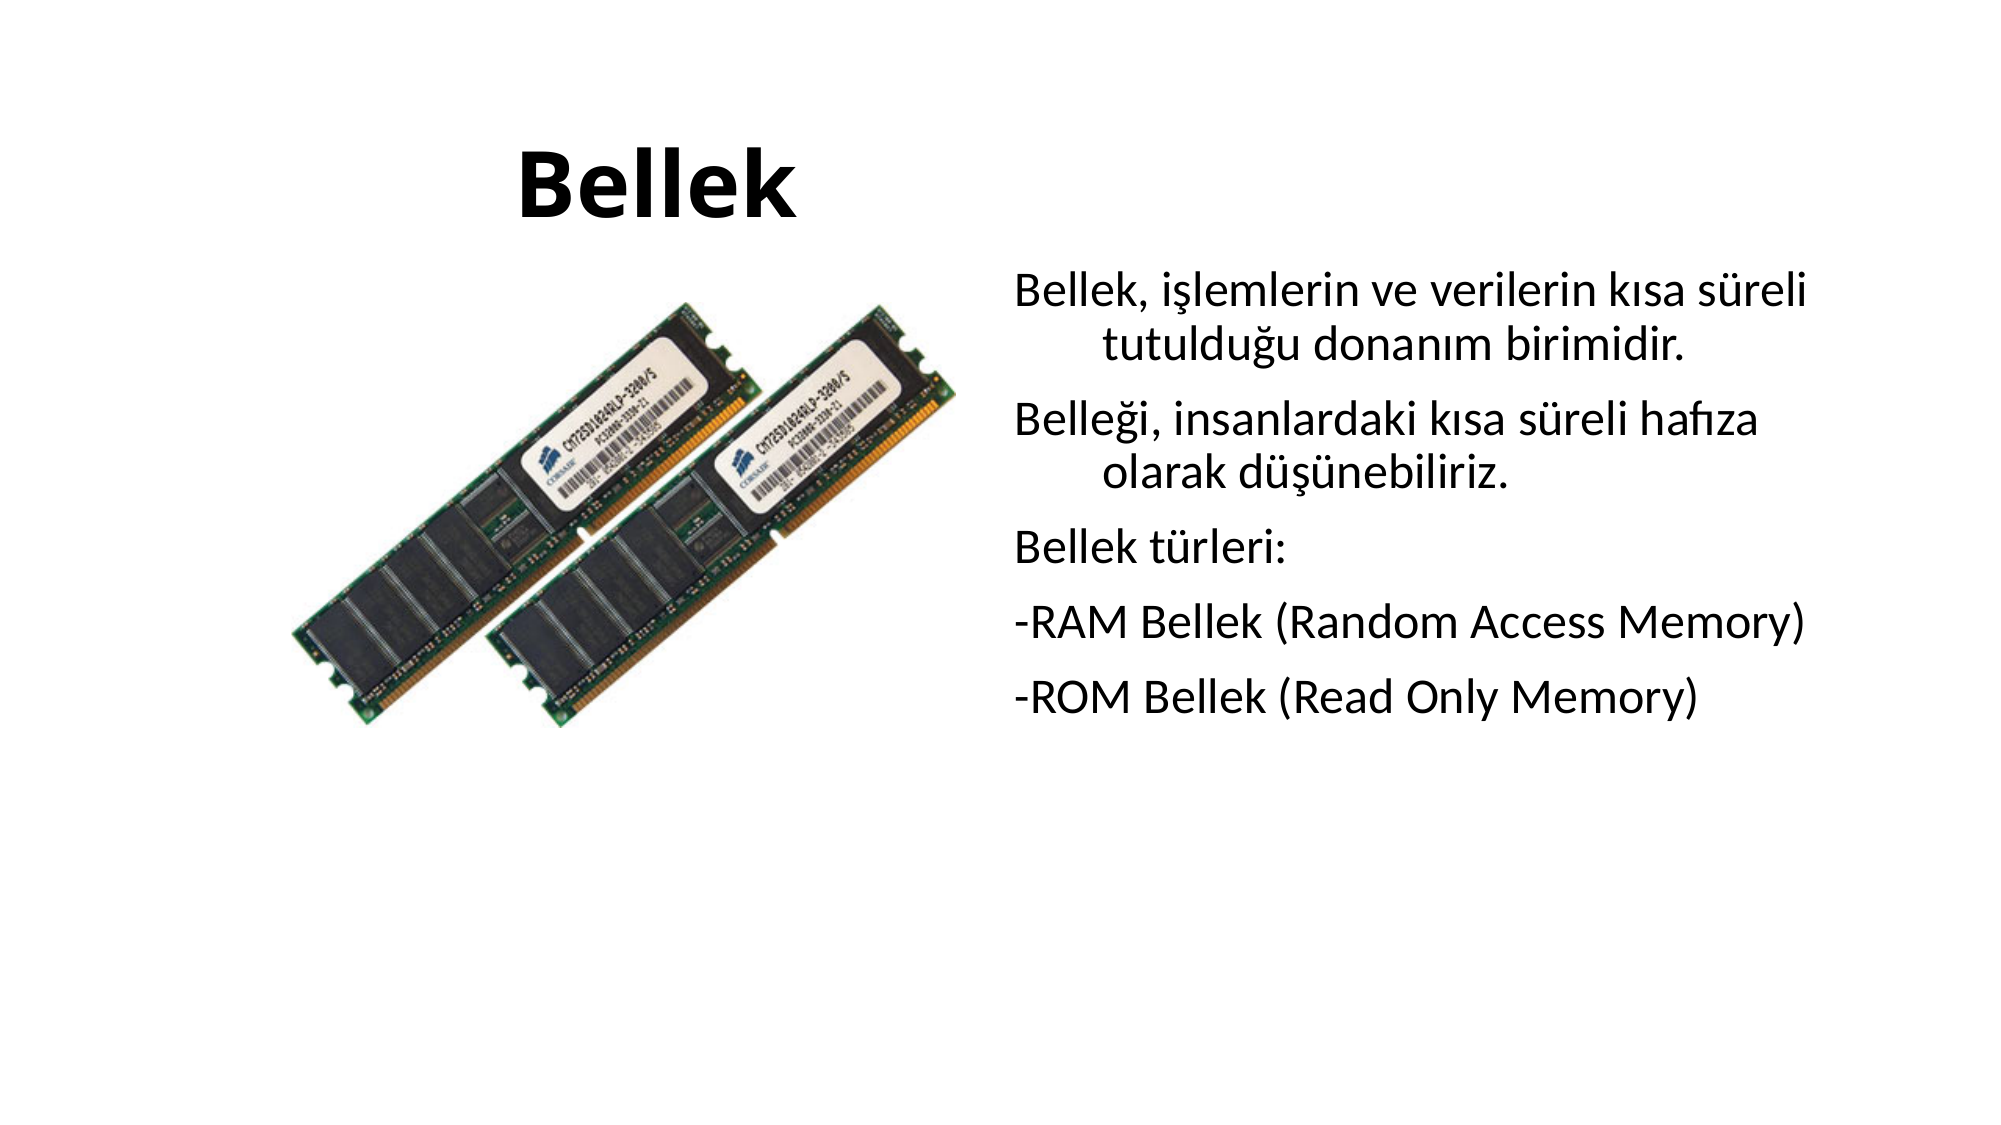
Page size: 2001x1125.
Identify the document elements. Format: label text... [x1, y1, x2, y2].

title Bellek [499, 87, 1900, 288]
list Bellek, işlemlerin ve verilerin kısa süreli tutulduğu donanım birimidir. Belleği, insanlardaki kısa süreli hafıza olarak düşünebiliriz. Bellek türleri: -RAM Bellek (Random Access Memory) -ROM Bellek (Read Only Memory) [999, 255, 1878, 858]
picture [291, 302, 956, 728]
